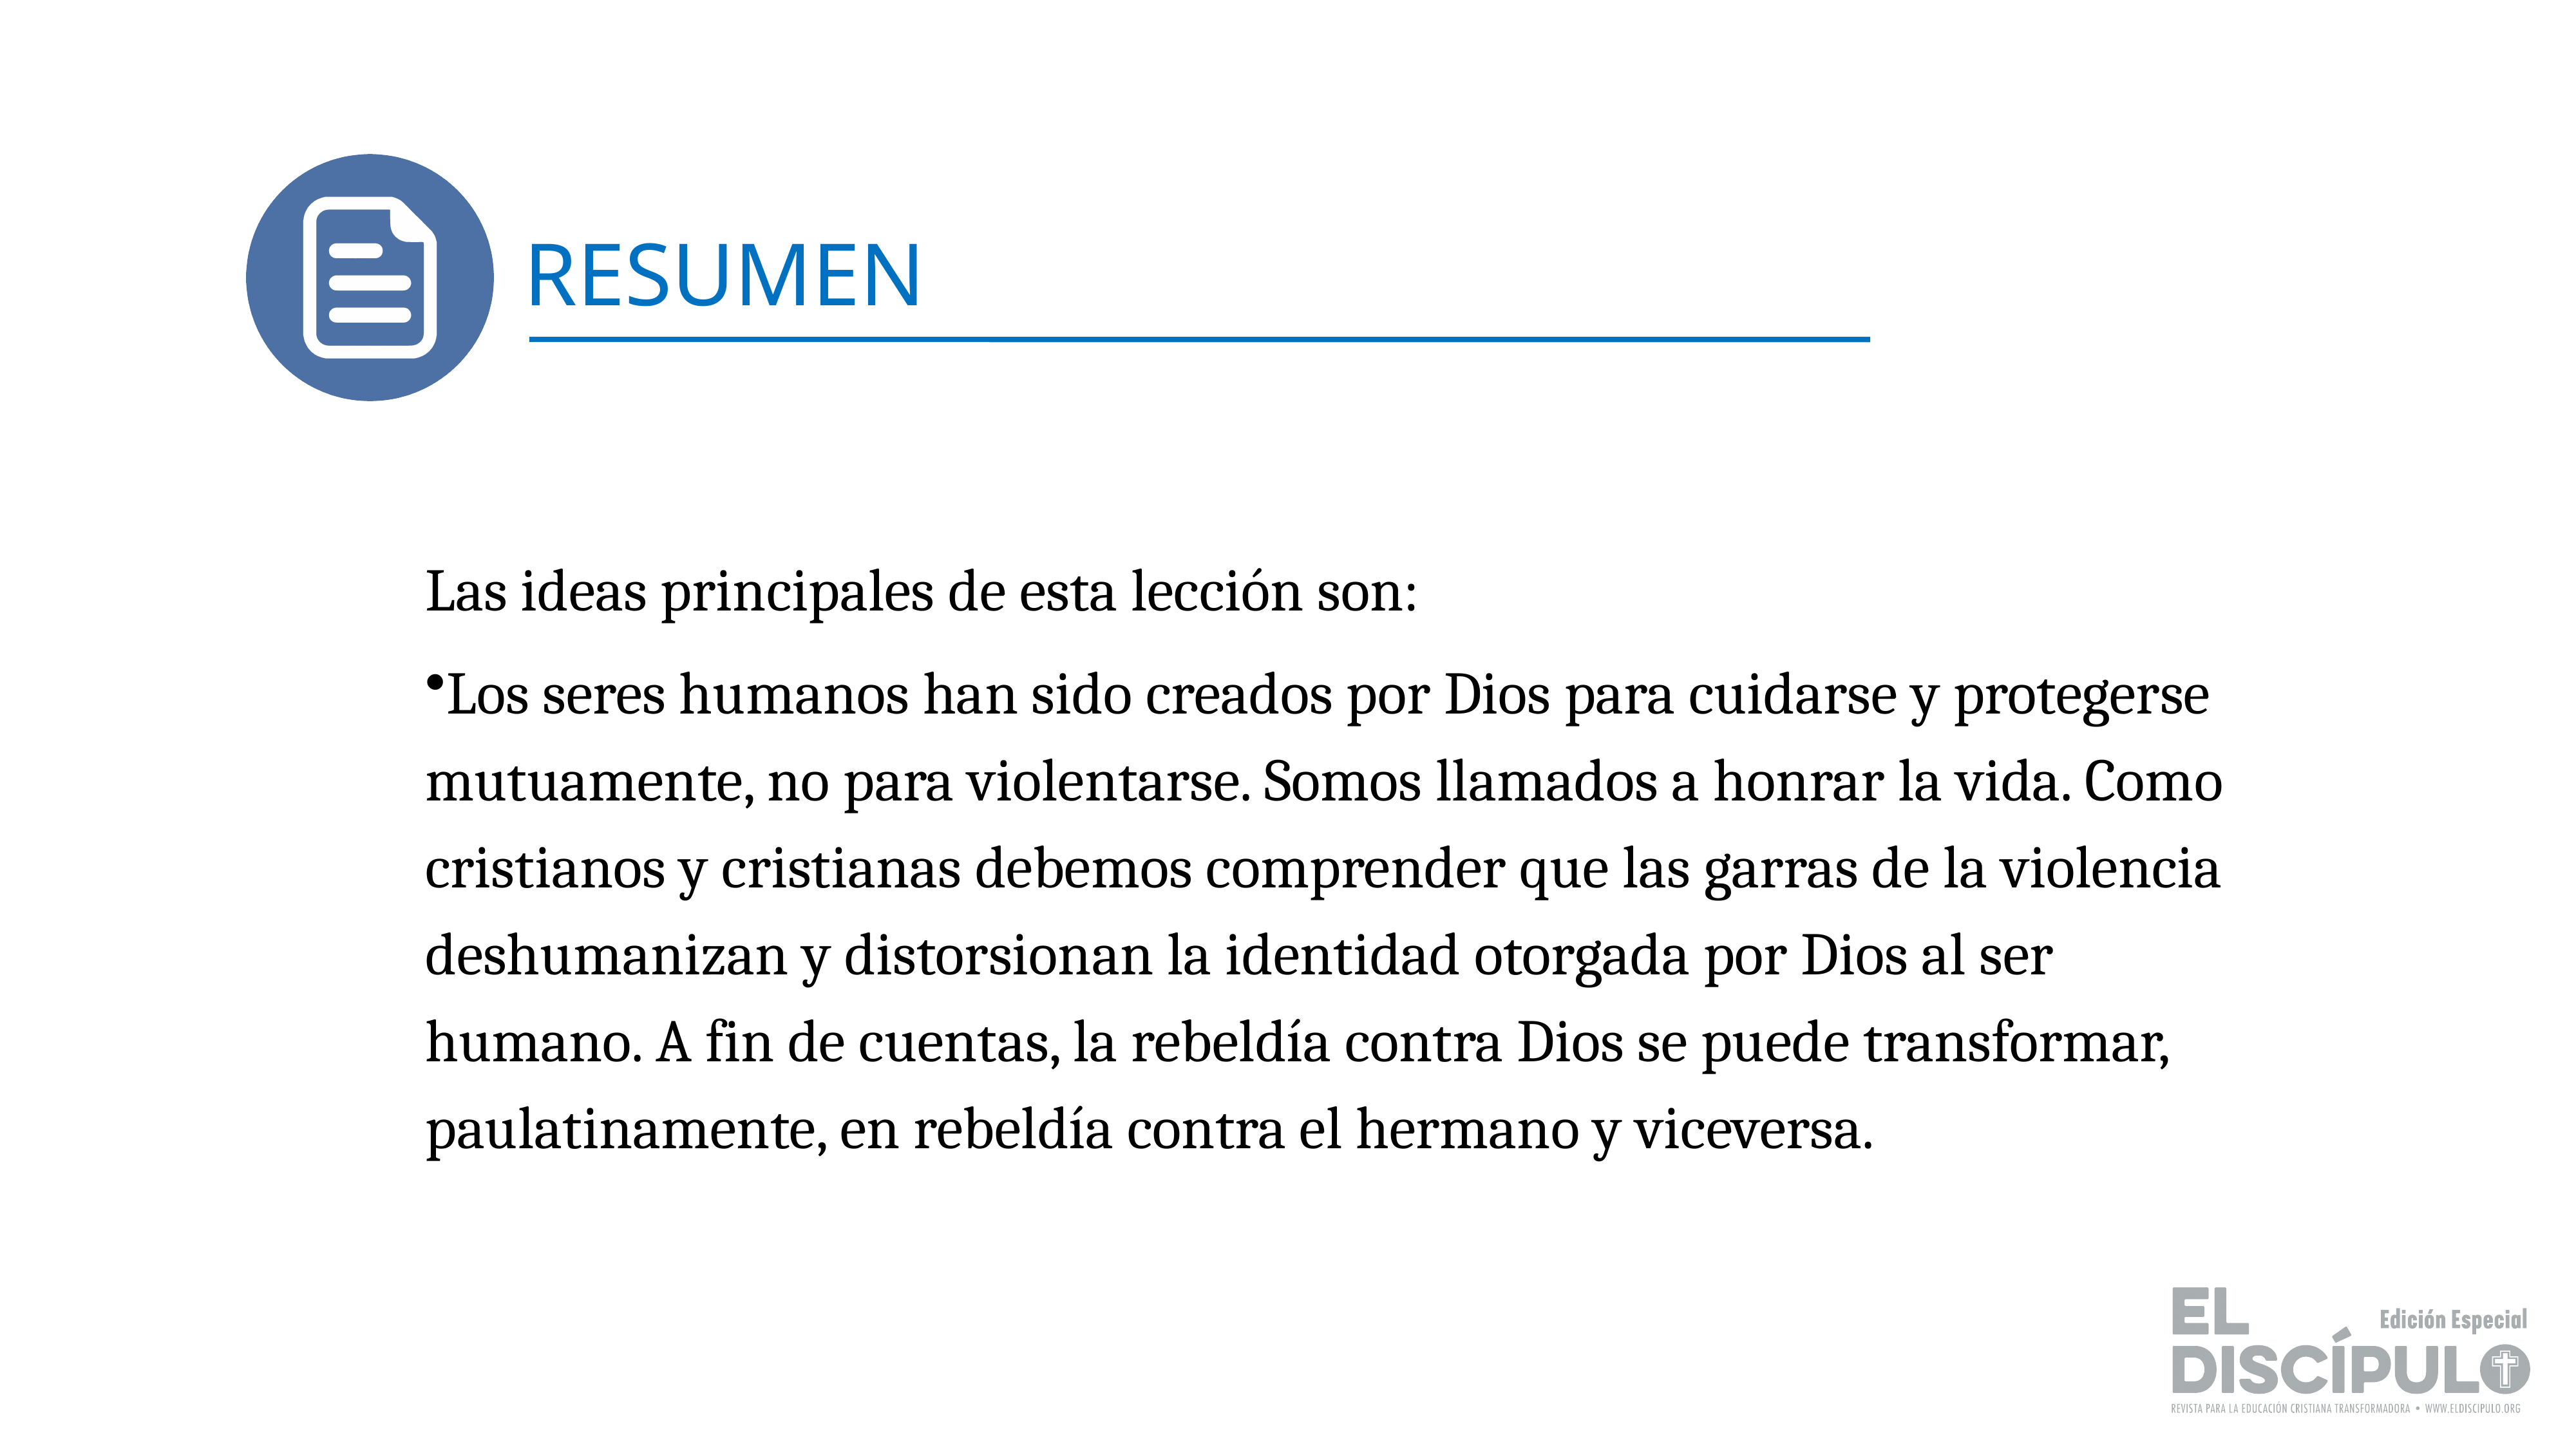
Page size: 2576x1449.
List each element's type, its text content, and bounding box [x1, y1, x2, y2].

text_box Las ideas principales de esta lección son: Los seres humanos han sido creados por Dios para cuidarse y protegerse mutuamente, no para violentarse. Somos llamados a honrar la vida. Como cristianos y cristianas debemos comprender que las garras de la violencia deshumanizan y distorsionan la identidad otorgada por Dios al ser humano. A fin de cuentas, la rebeldía contra Dios se puede transformar, paulatinamente, en rebeldía contra el hermano y viceversa. [414, 525, 2250, 1274]
picture [246, 154, 494, 402]
picture [2171, 1287, 2530, 1416]
title RESUMEN [513, 214, 1166, 341]
